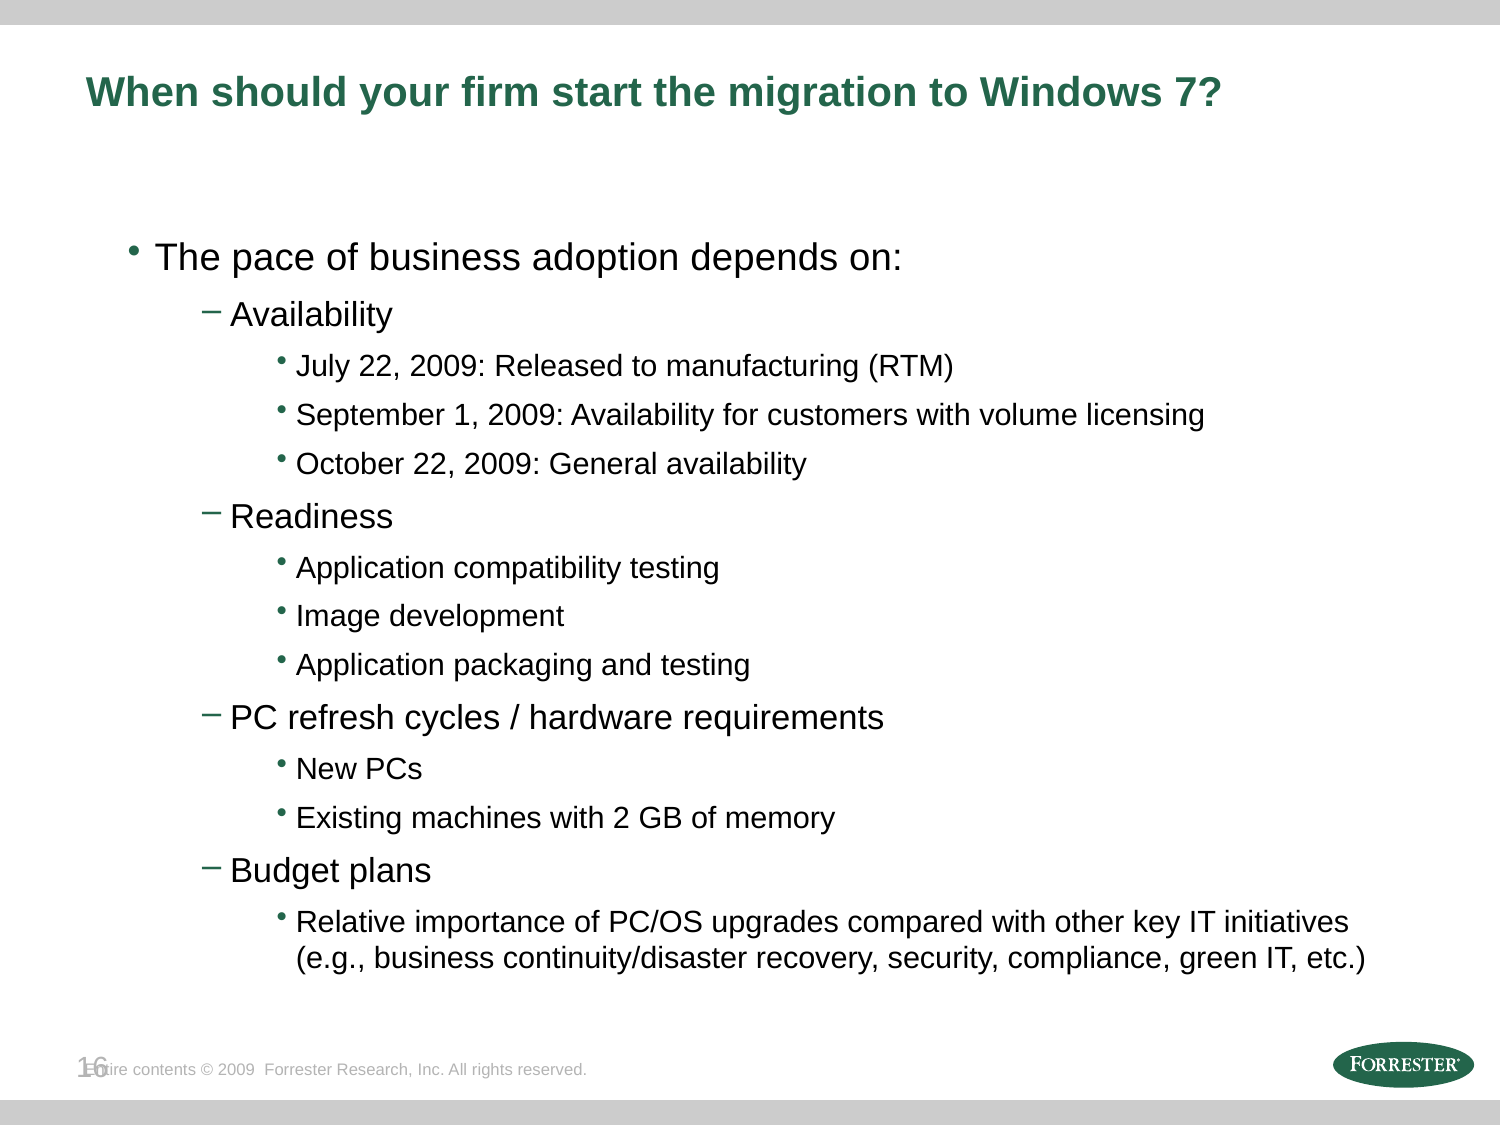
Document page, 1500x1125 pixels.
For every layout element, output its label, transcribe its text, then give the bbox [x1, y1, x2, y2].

list The pace of business adoption depends on: Availability July 22, 2009: Released to manufacturing (RTM) September 1, 2009: Availability for customers with volume licensing October 22, 2009: General availability Readiness Application compatibility testing Image development Application packaging and testing PC refresh cycles / hardware requirements New PCs Existing machines with 2 GB of memory Budget plans Relative importance of PC/OS upgrades compared with other key IT initiatives (e.g., business continuity/disaster recovery, security, compliance, green IT, etc.) [112, 224, 1438, 988]
title When should your firm start the migration to Windows 7? [70, 62, 1422, 131]
